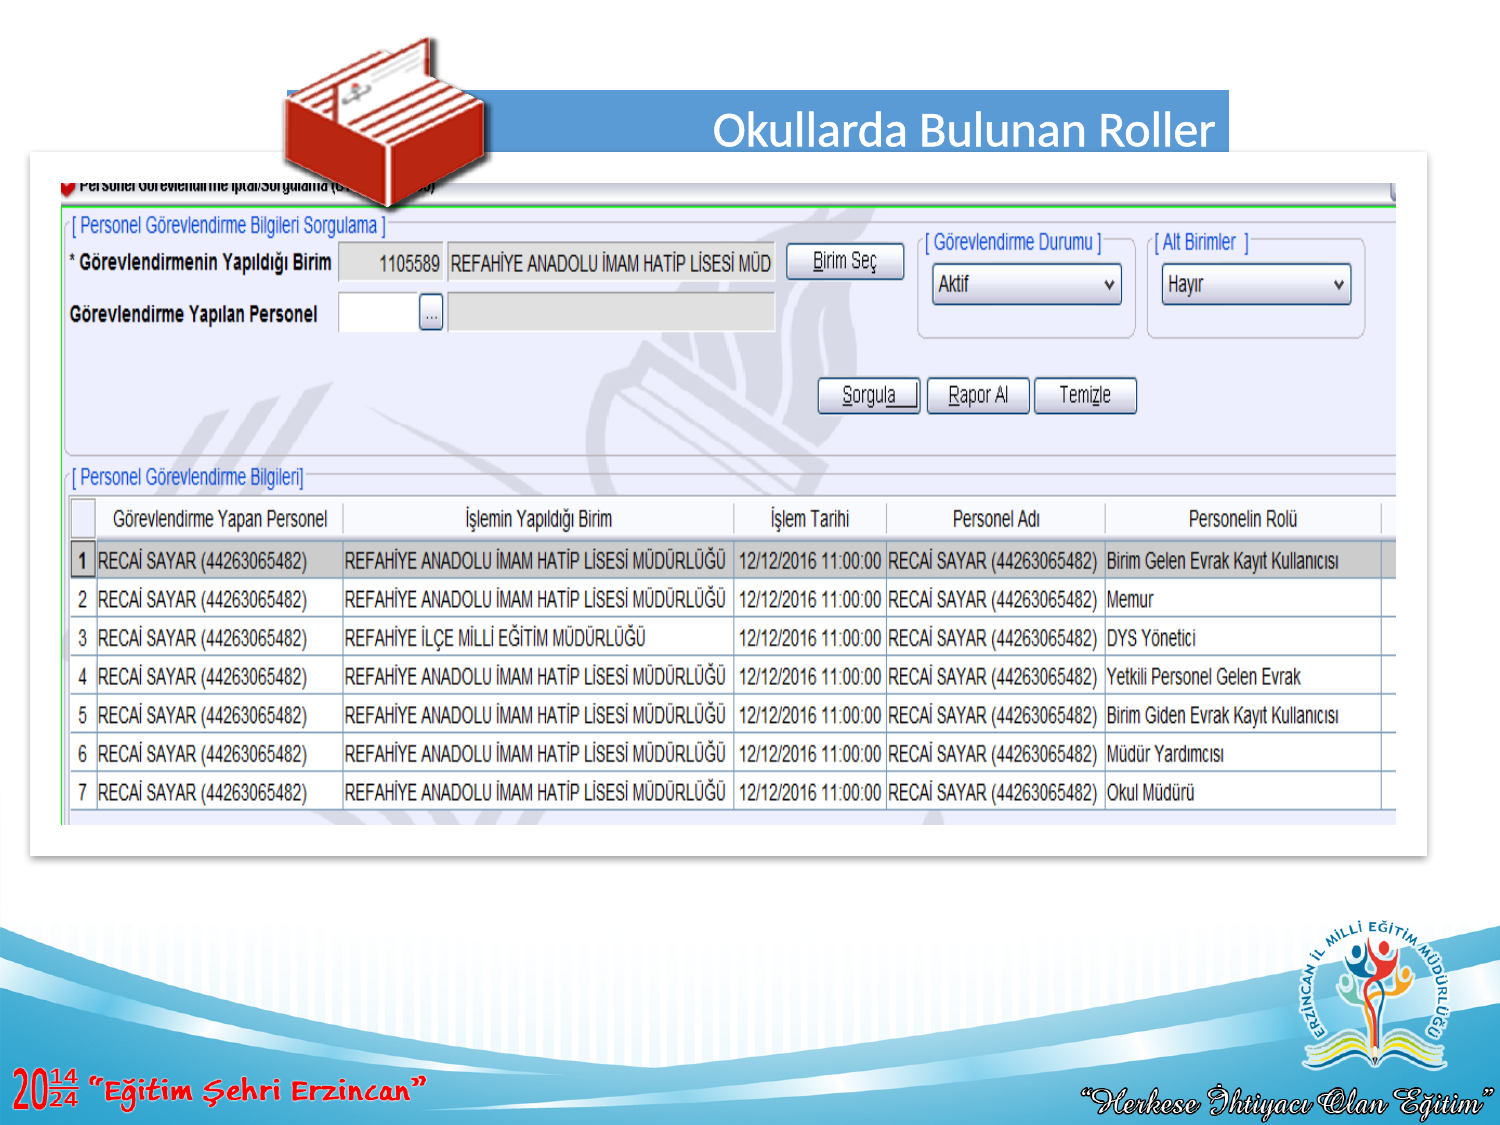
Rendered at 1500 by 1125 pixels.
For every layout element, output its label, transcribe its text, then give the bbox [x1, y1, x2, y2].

picture [0, 0, 1500, 1125]
text_box Okullarda Bulunan Roller [497, 87, 1232, 150]
